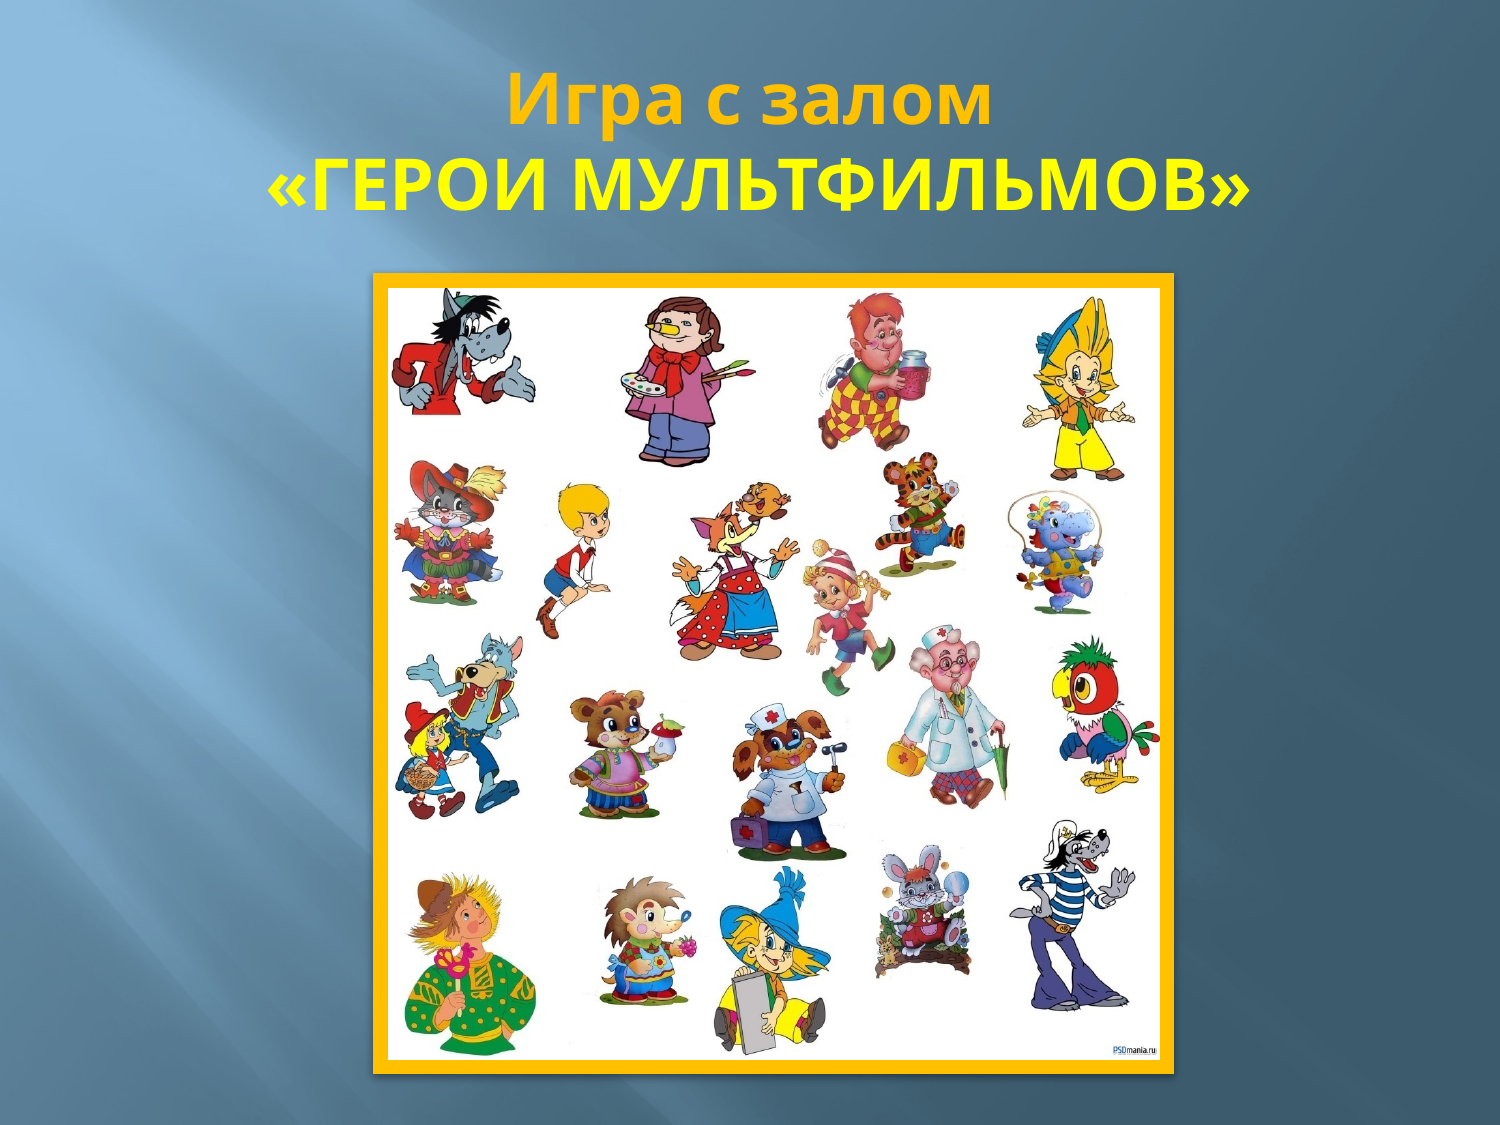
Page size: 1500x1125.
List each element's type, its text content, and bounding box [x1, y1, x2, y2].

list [387, 287, 1161, 1061]
title Игра с залом «ГЕРОИ МУЛЬТФИЛЬМОВ» [75, 45, 1425, 233]
